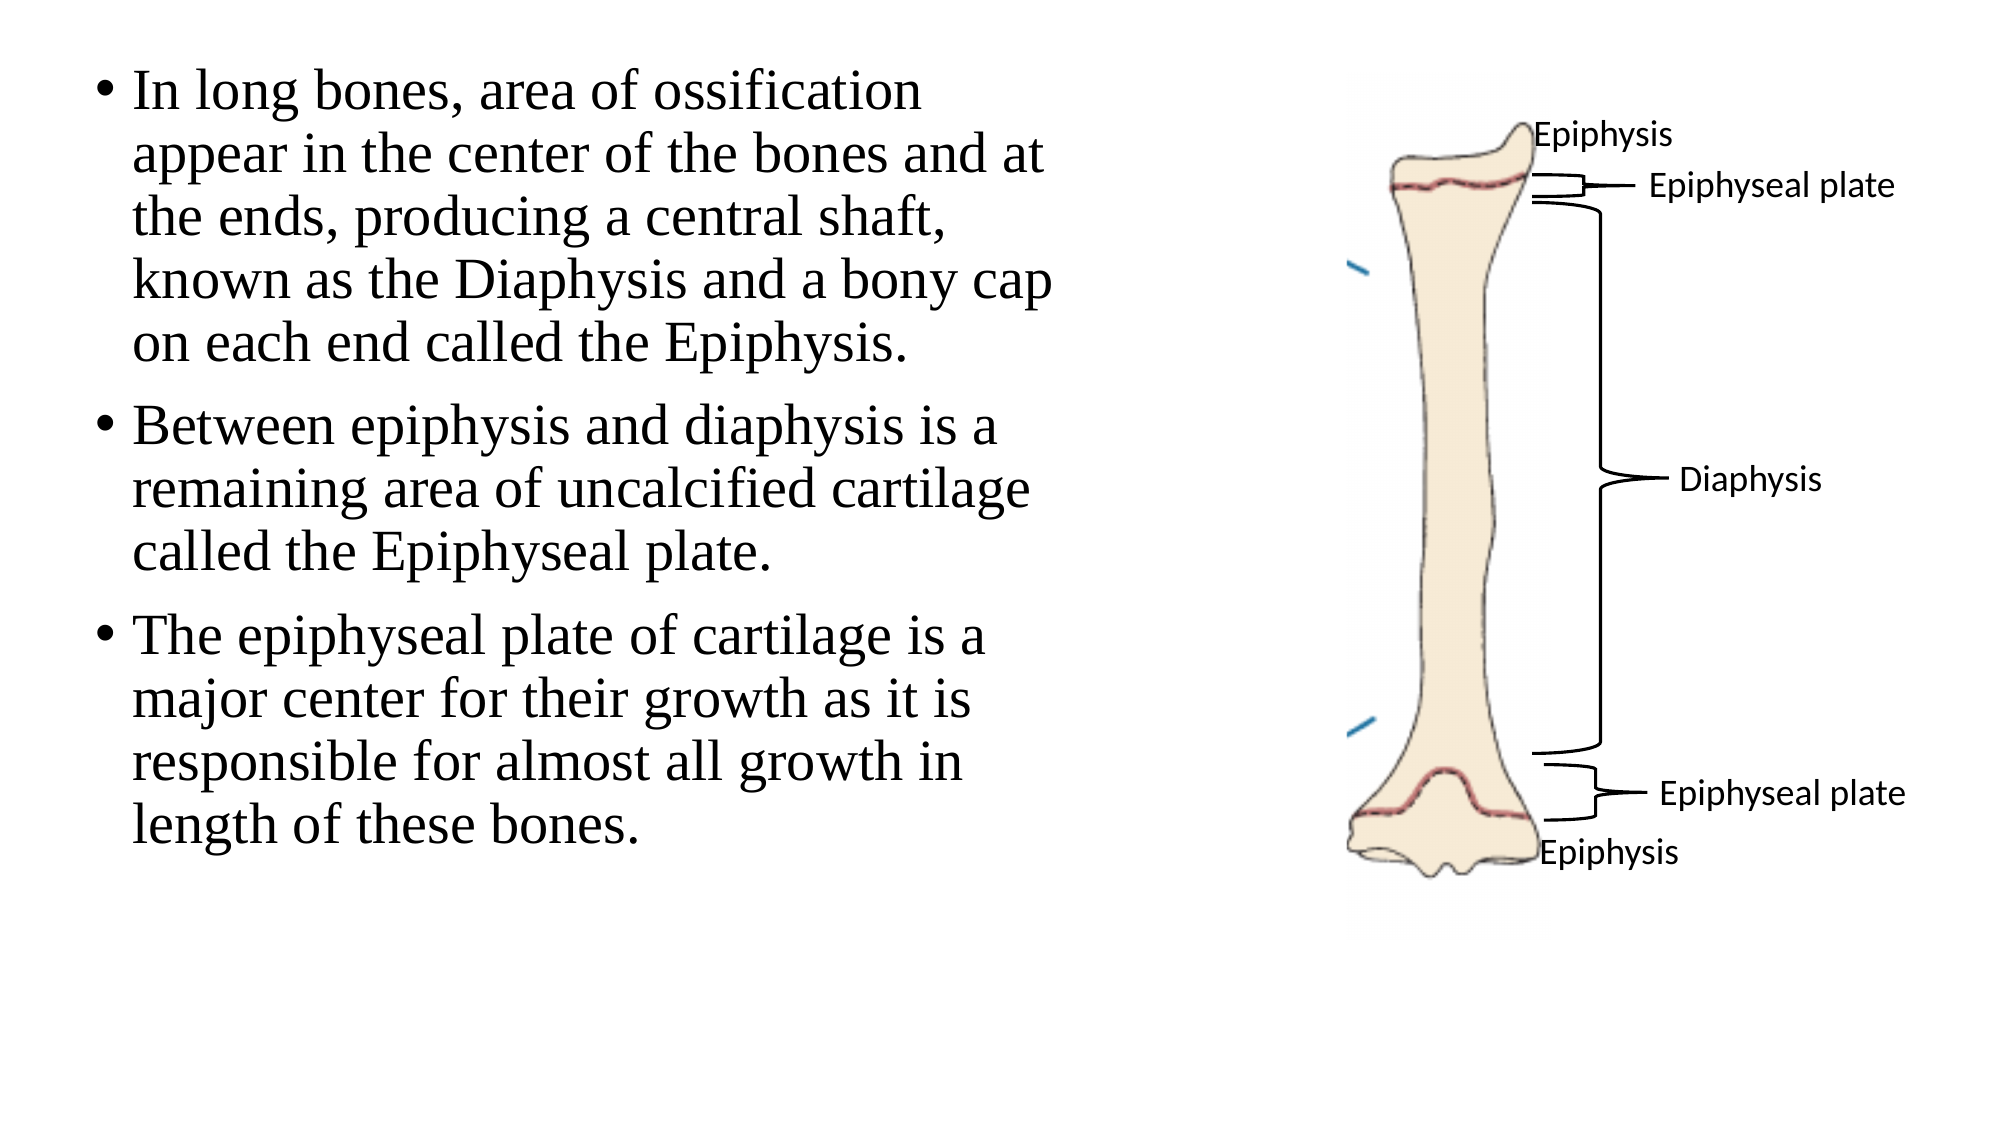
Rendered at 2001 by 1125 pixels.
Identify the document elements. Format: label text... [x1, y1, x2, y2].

text_box [1532, 173, 1634, 199]
text_box Epiphyseal plate [1644, 760, 1922, 821]
text_box Epiphyseal plate [1634, 152, 1912, 213]
picture [1015, 403, 1882, 608]
text_box Epiphysis [1524, 820, 1711, 880]
list In long bones, area of ossification appear in the center of the bones and at the ends, producing a central shaft, known as the Diaphysis and a bony cap on each end called the Epiphysis. Between epiphysis and diaphysis is a remaining area of uncalcified cartilage called the Epiphyseal plate. The epiphyseal plate of cartilage is a major center for their growth as it is responsible for almost all growth in length of these bones. [80, 51, 1096, 1014]
text_box [1531, 200, 1603, 403]
text_box Epiphysis [1518, 101, 1705, 162]
text_box [1531, 608, 1603, 755]
text_box [1543, 763, 1644, 820]
